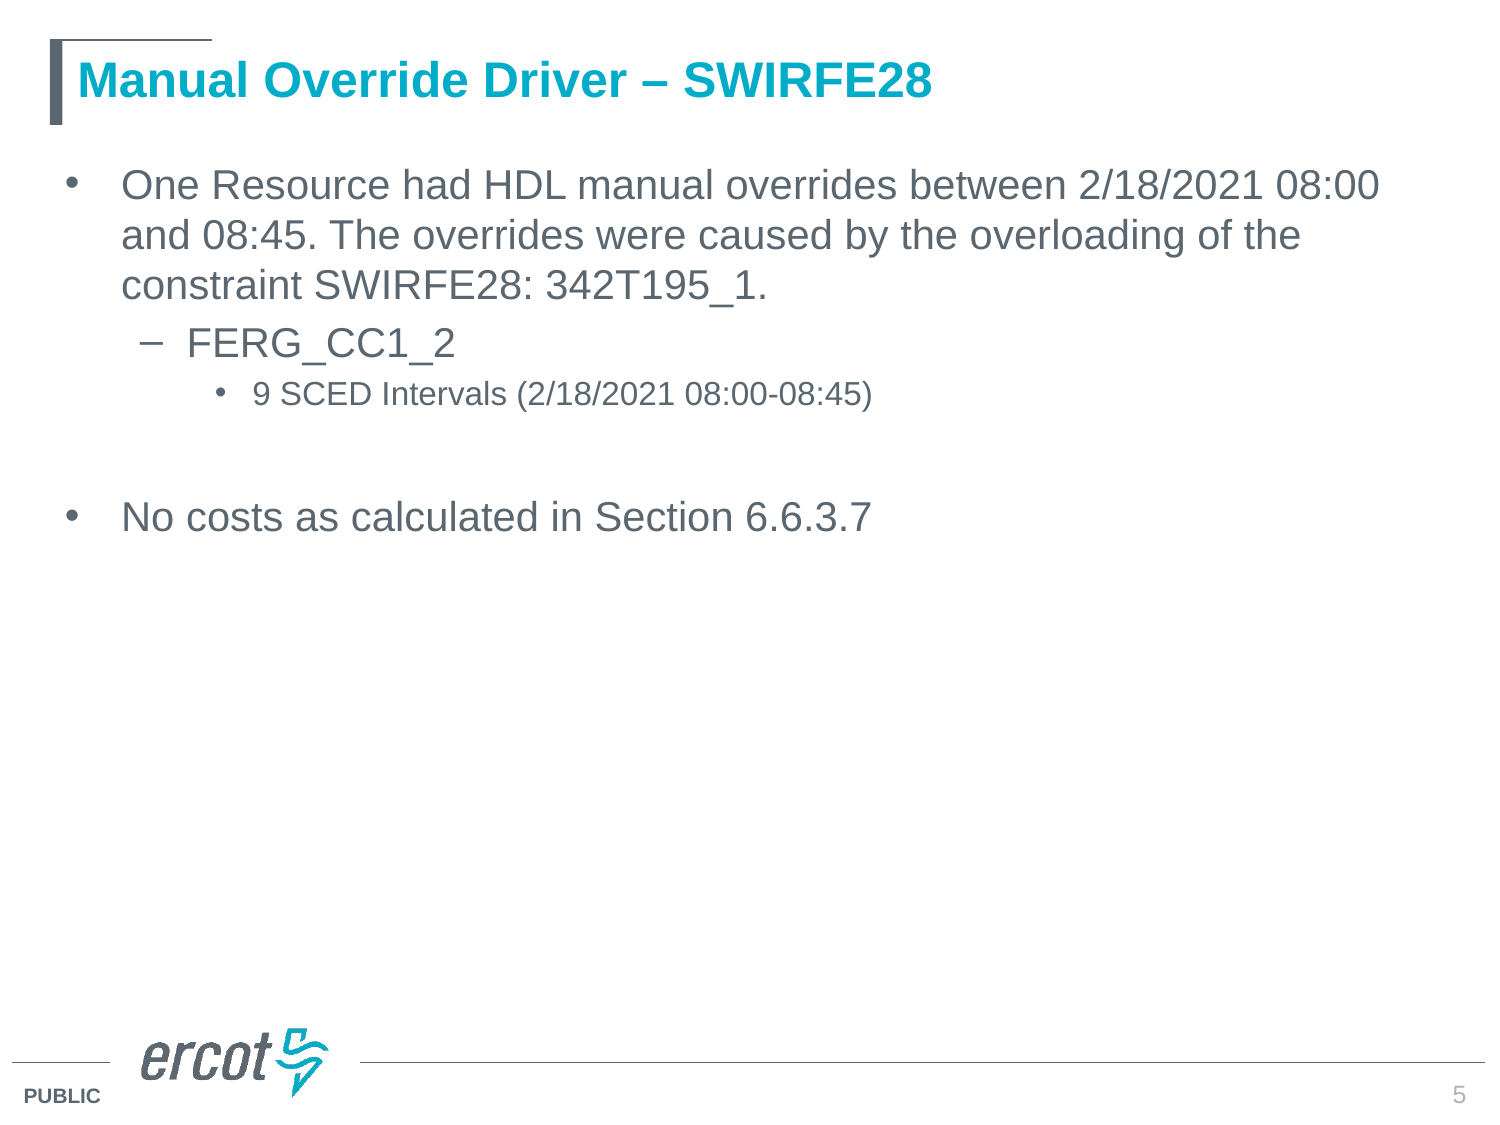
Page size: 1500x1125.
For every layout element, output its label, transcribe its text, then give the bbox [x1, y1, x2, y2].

picture [137, 1025, 332, 1100]
list One Resource had HDL manual overrides between 2/18/2021 08:00 and 08:45. The overrides were caused by the overloading of the constraint SWIRFE28: 342T195_1. FERG_CC1_2 9 SCED Intervals (2/18/2021 08:00-08:45) No costs as calculated in Section 6.6.3.7 [50, 149, 1450, 1025]
slide_number 5 [1437, 1076, 1475, 1112]
title Manual Override Driver – SWIRFE28 [62, 39, 1450, 149]
